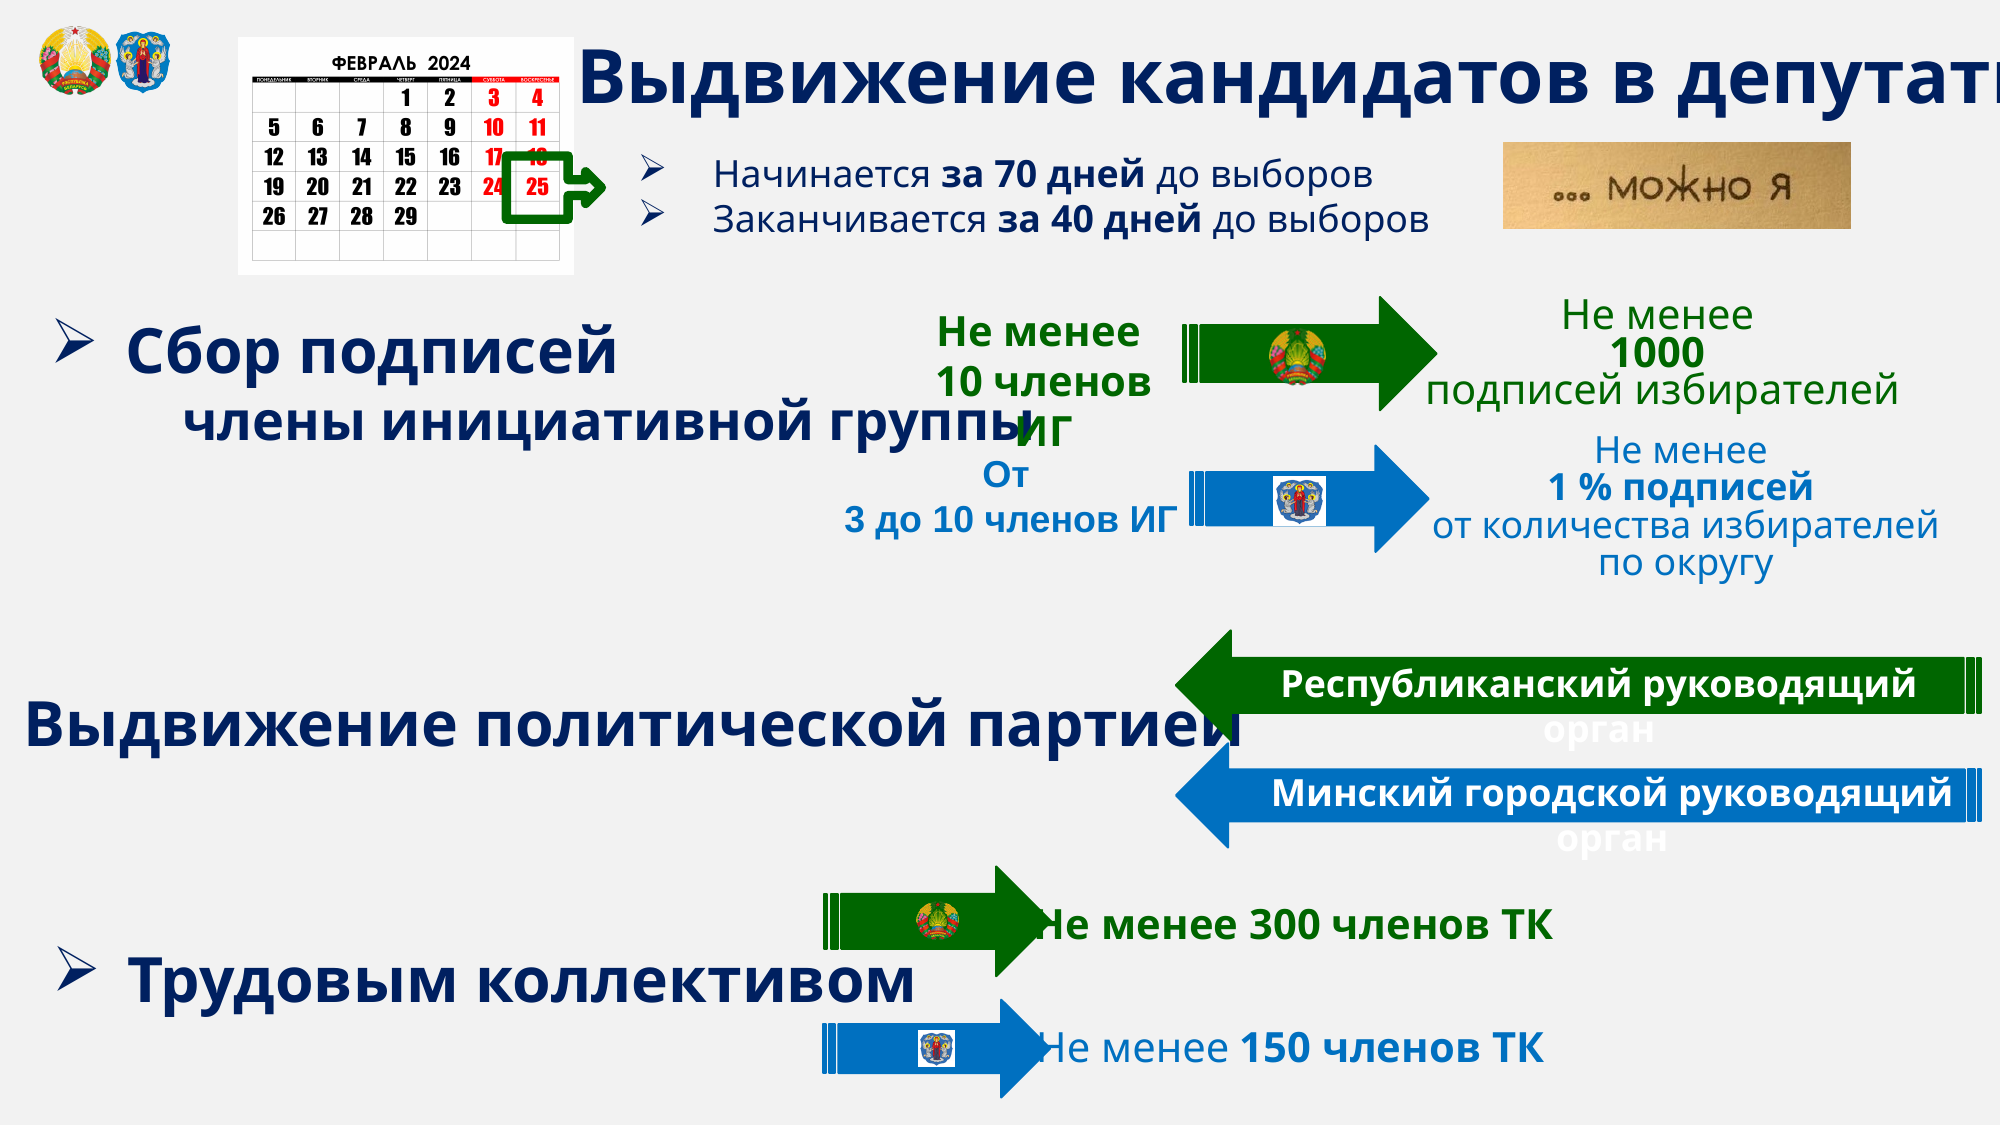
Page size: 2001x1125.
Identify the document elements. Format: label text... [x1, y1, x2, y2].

text_box Выдвижение кандидатов в депутаты [411, 21, 2000, 127]
text_box Начинается за 70 дней до выборов Заканчивается за 40 дней до выборов [623, 142, 1624, 293]
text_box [37, 857, 1612, 1098]
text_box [39, 26, 171, 96]
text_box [35, 630, 1981, 848]
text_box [35, 293, 1957, 593]
picture [1503, 142, 1851, 229]
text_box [238, 37, 602, 275]
